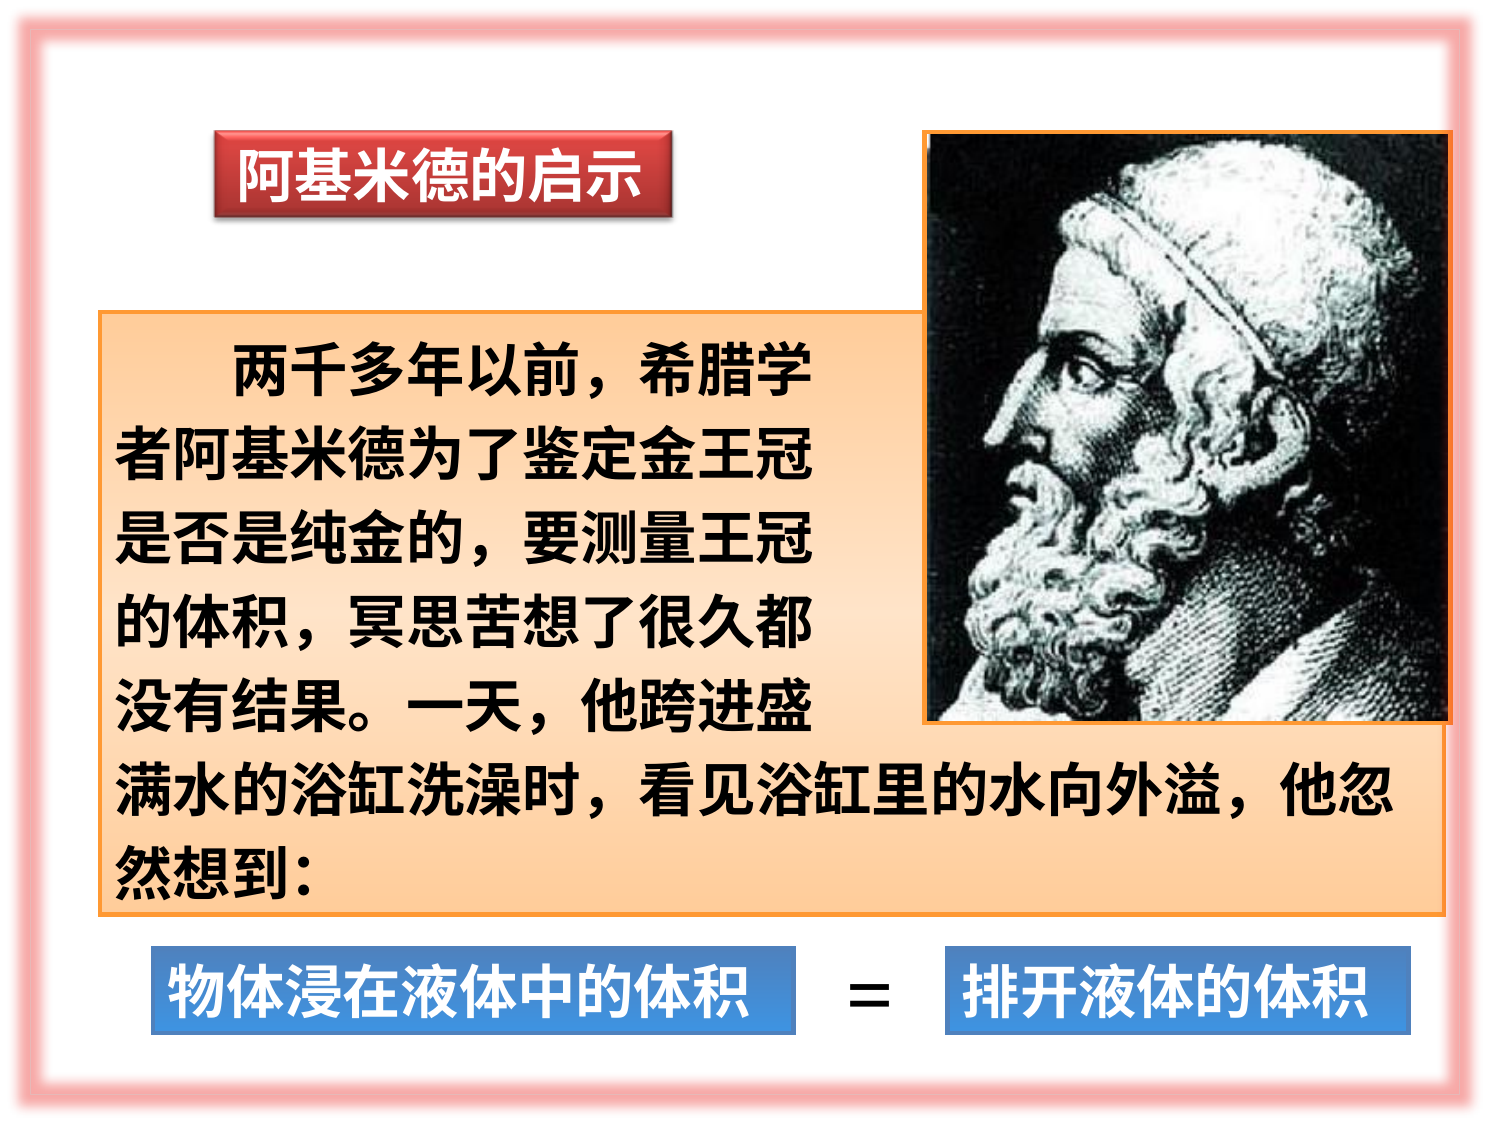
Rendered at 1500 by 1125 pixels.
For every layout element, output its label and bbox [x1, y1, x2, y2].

picture [926, 134, 1449, 721]
text_box [28, 27, 1461, 1096]
text_box [152, 932, 1409, 1049]
text_box [174, 112, 713, 230]
